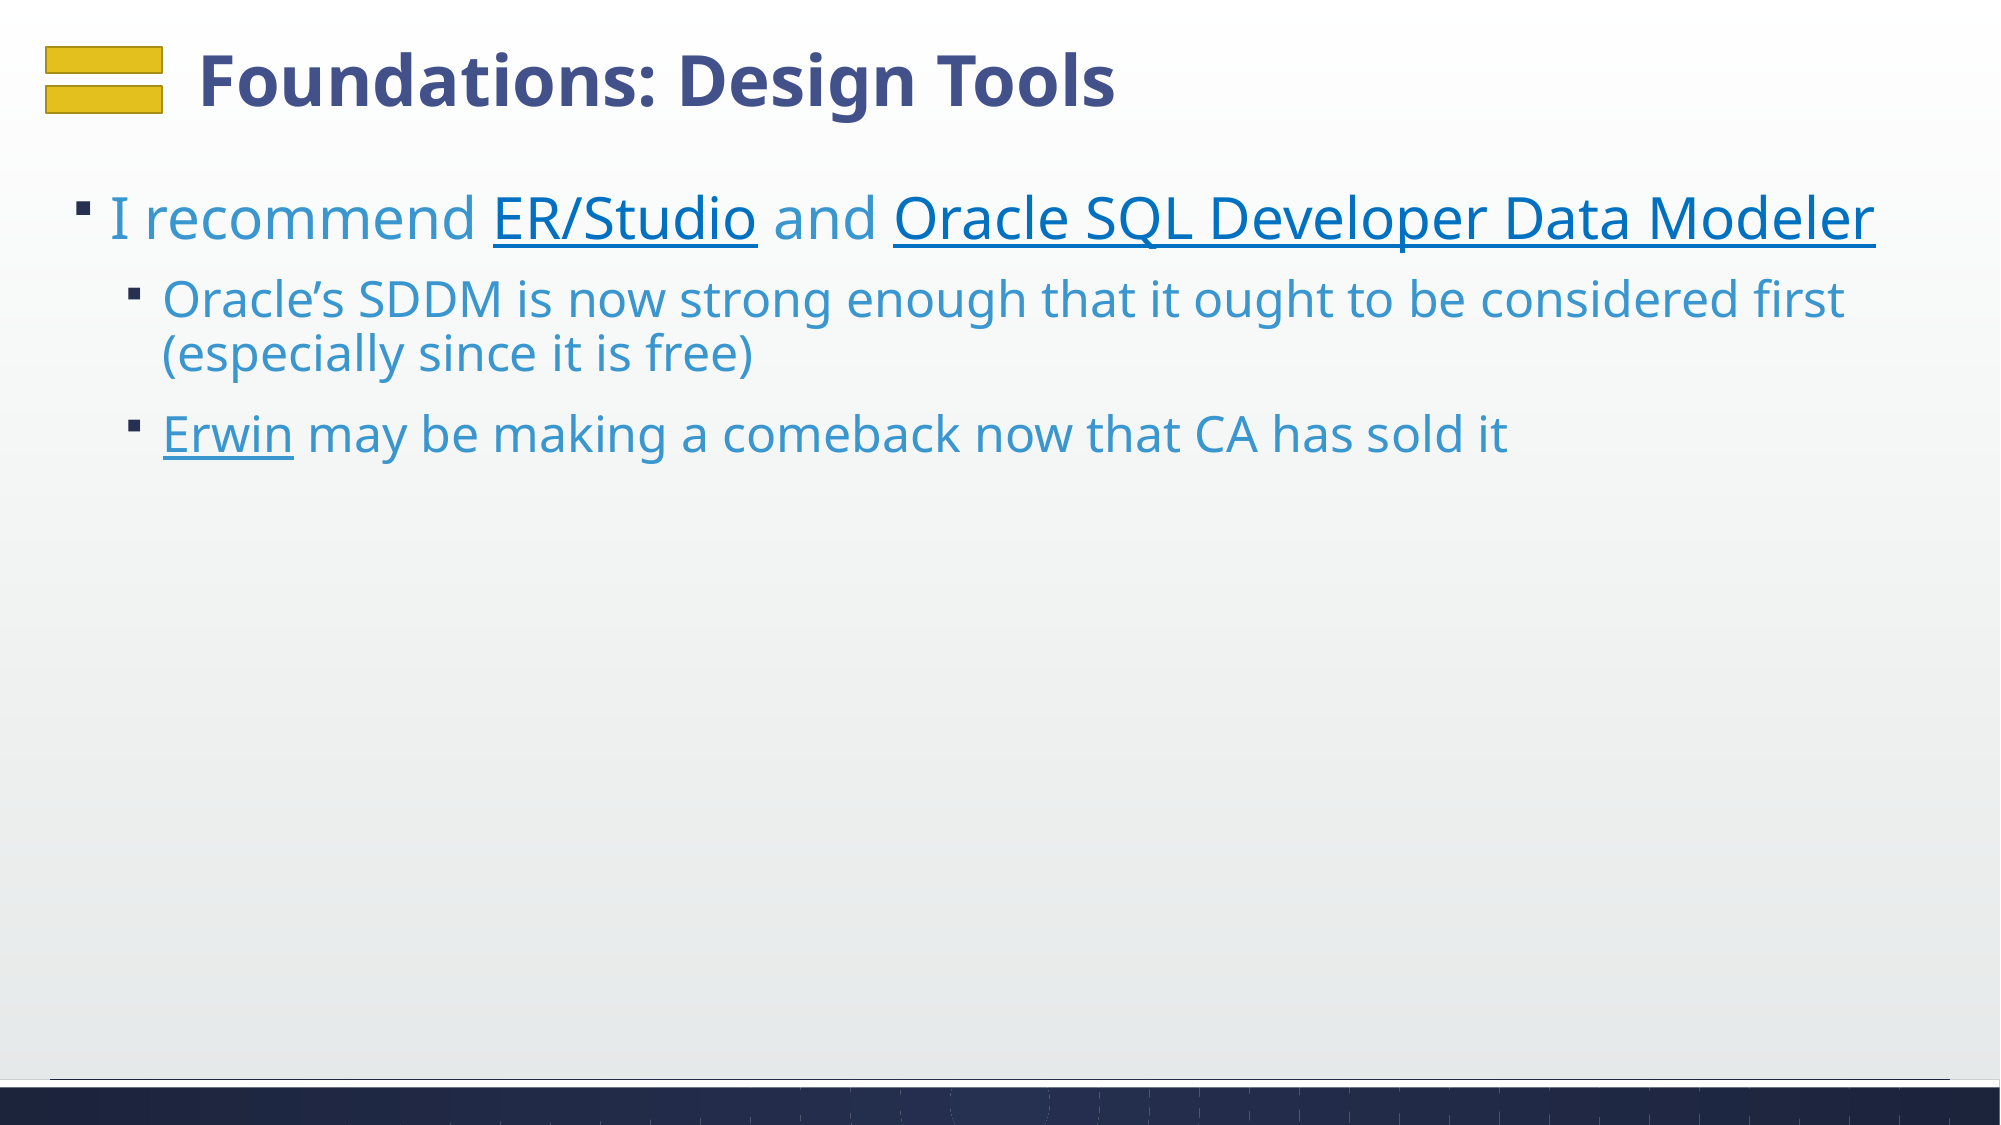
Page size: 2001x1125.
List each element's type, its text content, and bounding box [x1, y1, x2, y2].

list I recommend ER/Studio and Oracle SQL Developer Data Modeler Oracle’s SDDM is now strong enough that it ought to be considered first (especially since it is free) Erwin may be making a comeback now that CA has sold it [50, 174, 1950, 989]
title Foundations: Design Tools [182, 37, 1950, 136]
